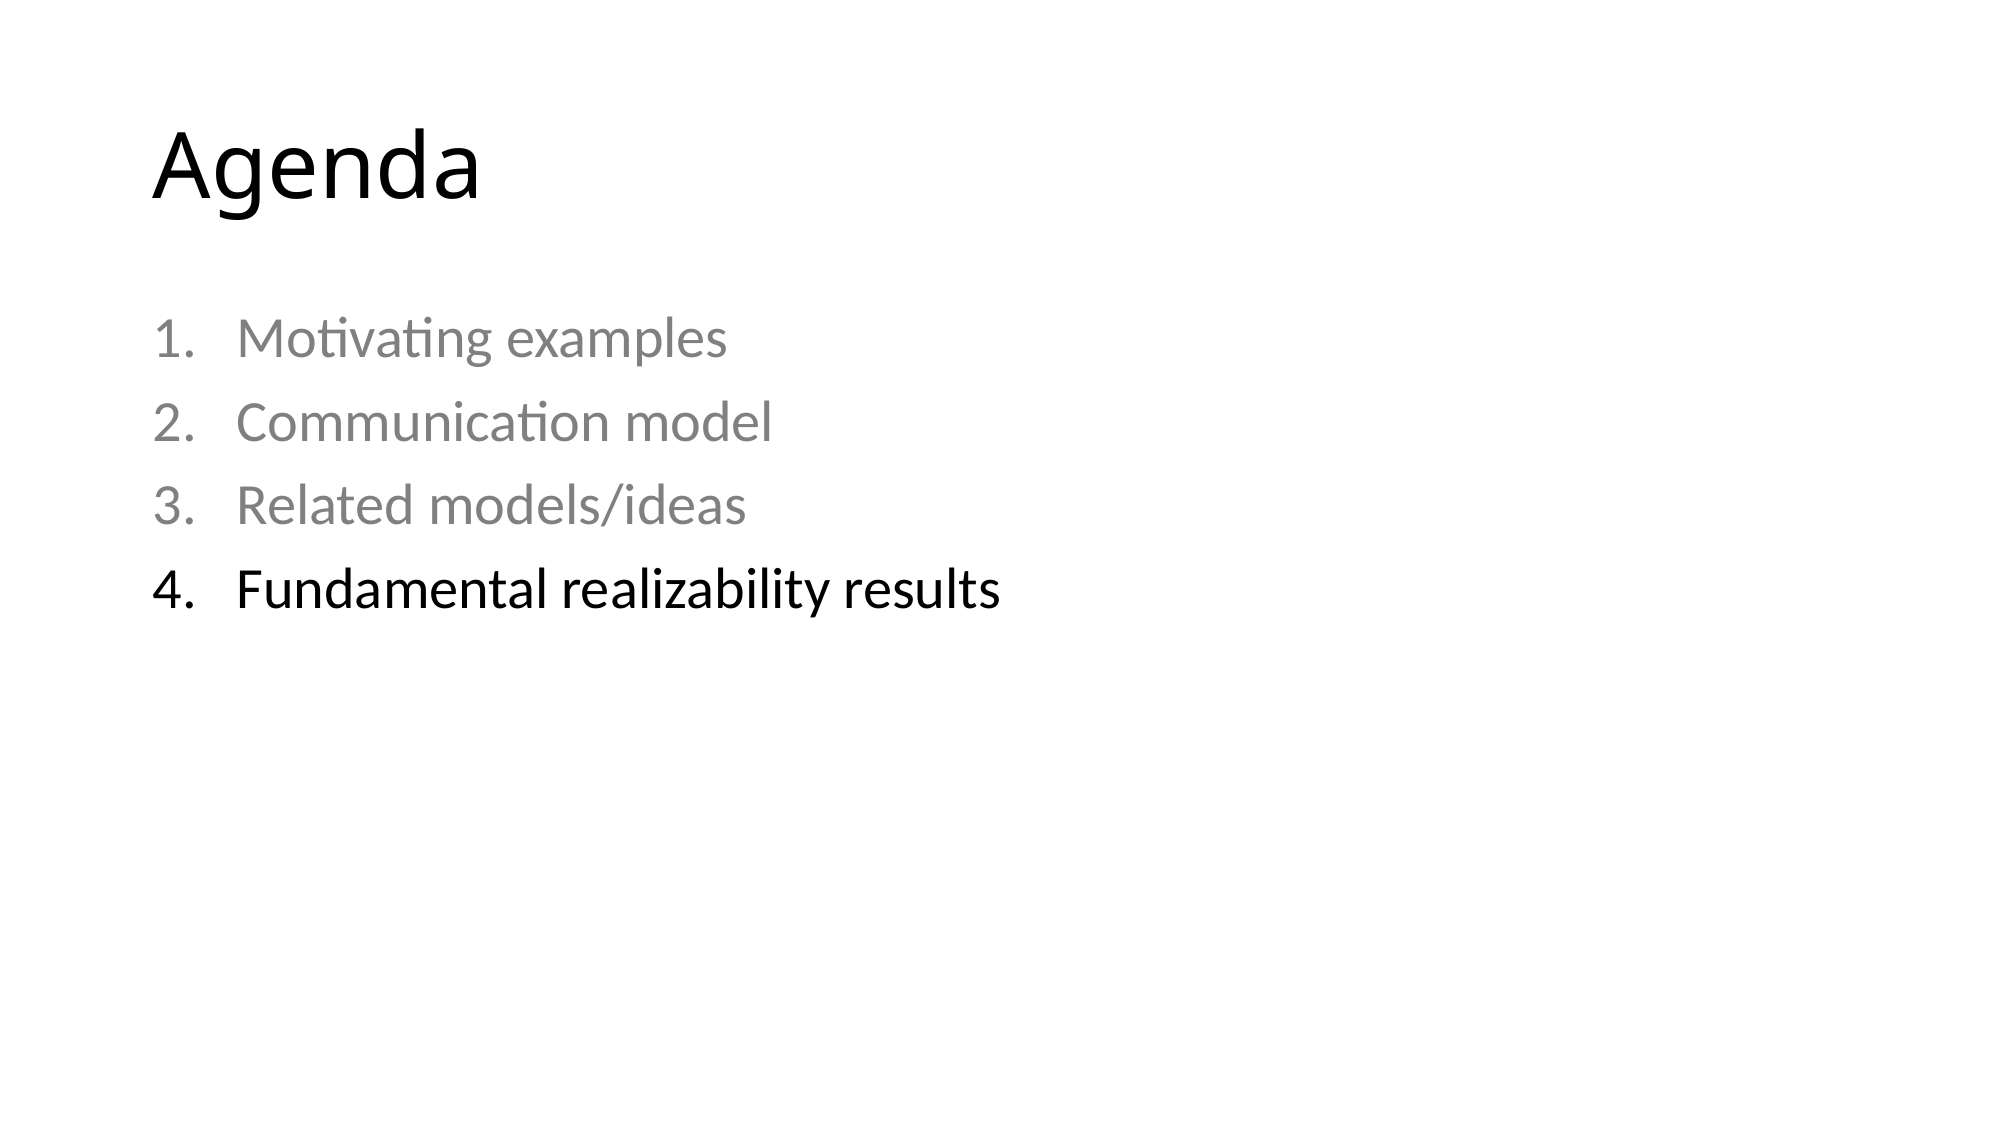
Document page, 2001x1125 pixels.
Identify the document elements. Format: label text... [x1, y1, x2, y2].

list Motivating examples Communication model Related models/ideas Fundamental realizability results [137, 299, 1863, 1014]
title Agenda [137, 59, 1863, 278]
